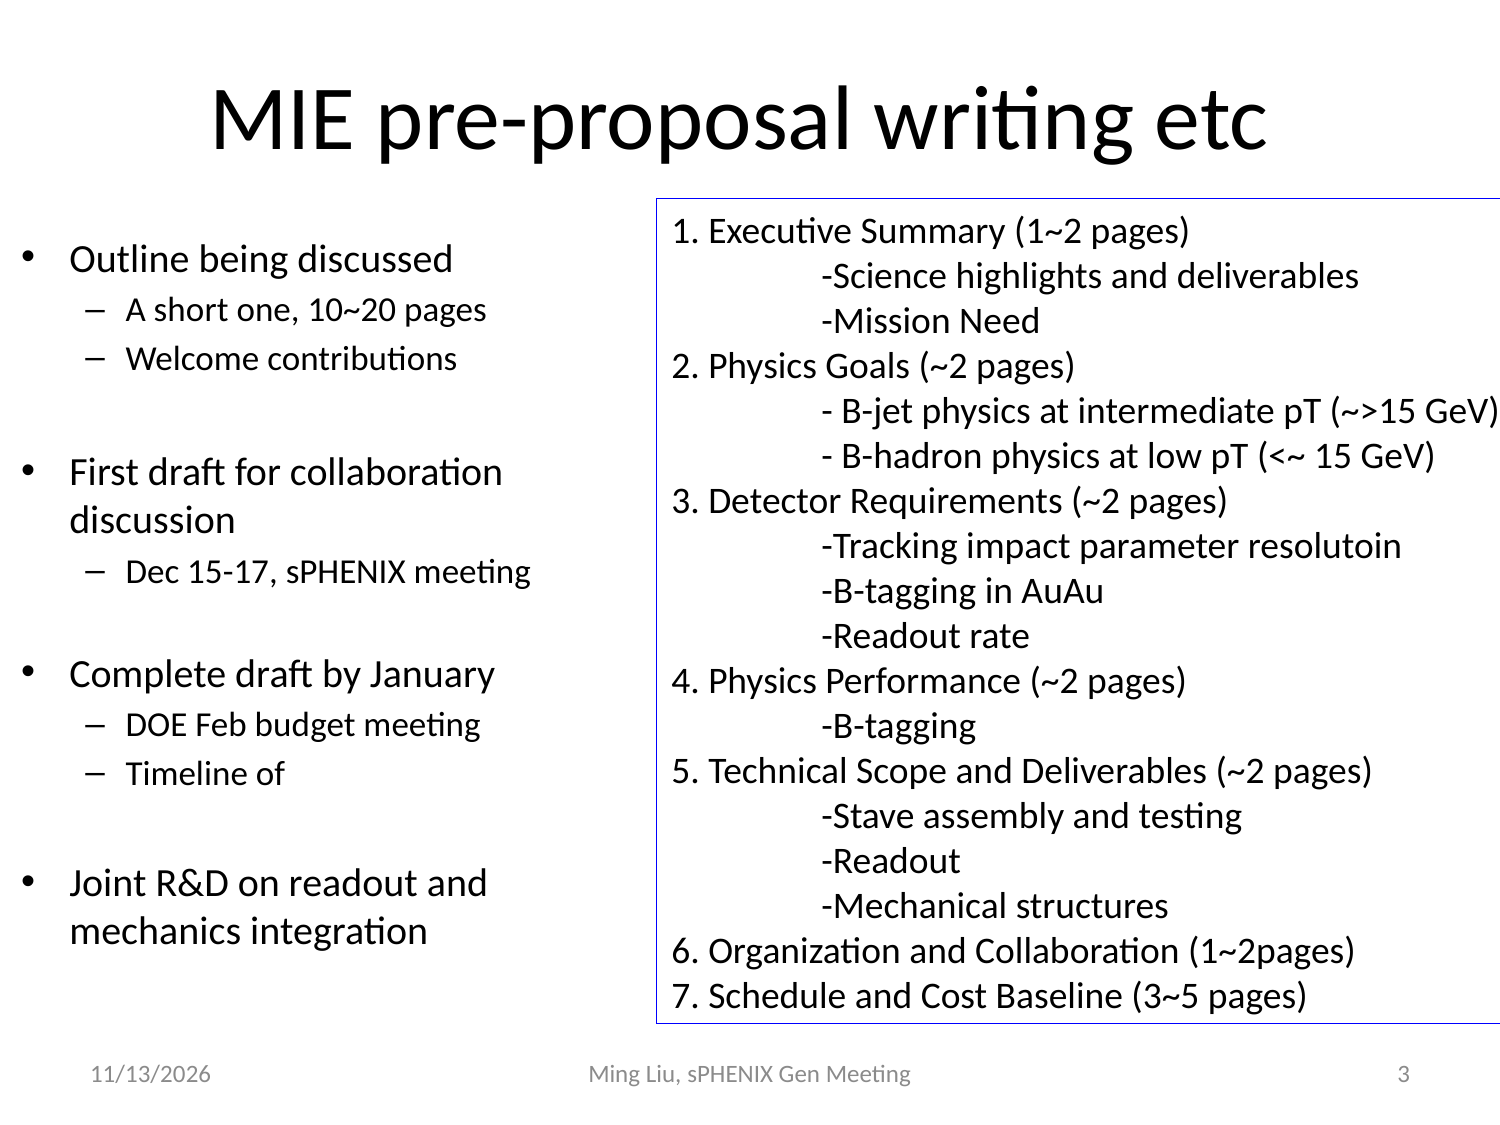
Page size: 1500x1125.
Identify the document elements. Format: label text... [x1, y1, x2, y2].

title MIE pre-proposal writing etc [75, 19, 1425, 207]
slide_number 3 [1074, 1042, 1425, 1103]
list Outline being discussed A short one, 10~20 pages Welcome contributions First draft for collaboration discussion Dec 15-17, sPHENIX meeting Complete draft by January DOE Feb budget meeting Timeline of Joint R&D on readout and mechanics integration [6, 224, 656, 1023]
text_box 1. Executive Summary (1~2 pages) -Science highlights and deliverables -Mission Need 2. Physics Goals (~2 pages) - B-jet physics at intermediate pT (~>15 GeV) - B-hadron physics at low pT (<~ 15 GeV) 3. Detector Requirements (~2 pages) -Tracking impact parameter resolutoin -B-tagging in AuAu -Readout rate 4. Physics Performance (~2 pages) -B-tagging 5. Technical Scope and Deliverables (~2 pages) -Stave assembly and testing -Readout -Mechanical structures 6. Organization and Collaboration (1~2pages) 7. Schedule and Cost Baseline (3~5 pages) [656, 198, 1500, 1024]
footer Ming Liu, sPHENIX Gen Meeting [512, 1042, 988, 1103]
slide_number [75, 1042, 425, 1103]
